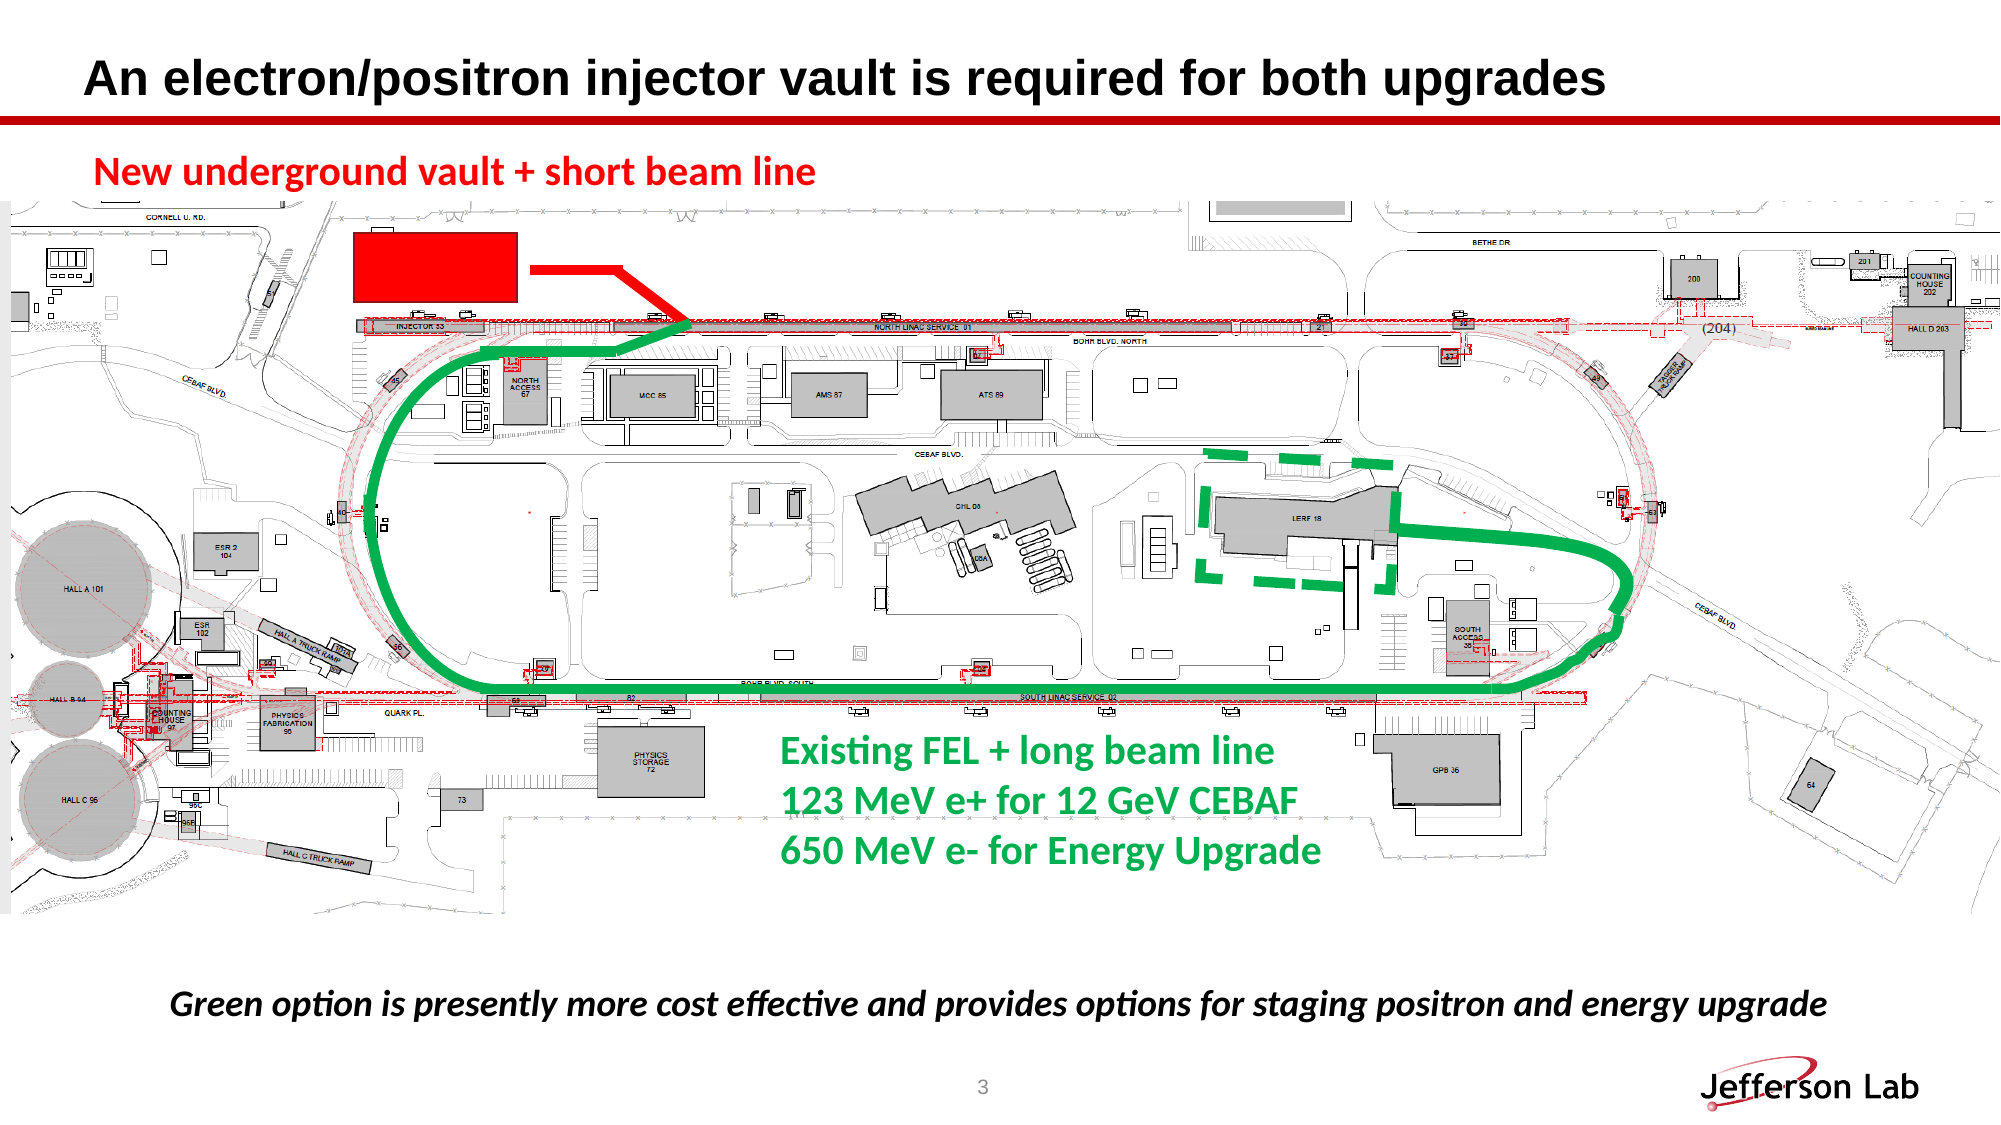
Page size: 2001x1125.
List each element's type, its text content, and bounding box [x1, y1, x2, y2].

text_box New underground vault + short beam line [78, 136, 833, 201]
title An electron/positron injector vault is required for both upgrades [67, 39, 1919, 120]
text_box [615, 269, 687, 323]
text_box Green option is presently more cost effective and provides options for staging positron and energy upgrade [154, 971, 1845, 1032]
slide_number 3 [924, 1060, 1042, 1111]
picture [0, 201, 2000, 914]
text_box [615, 323, 691, 352]
picture [1698, 1047, 1933, 1124]
